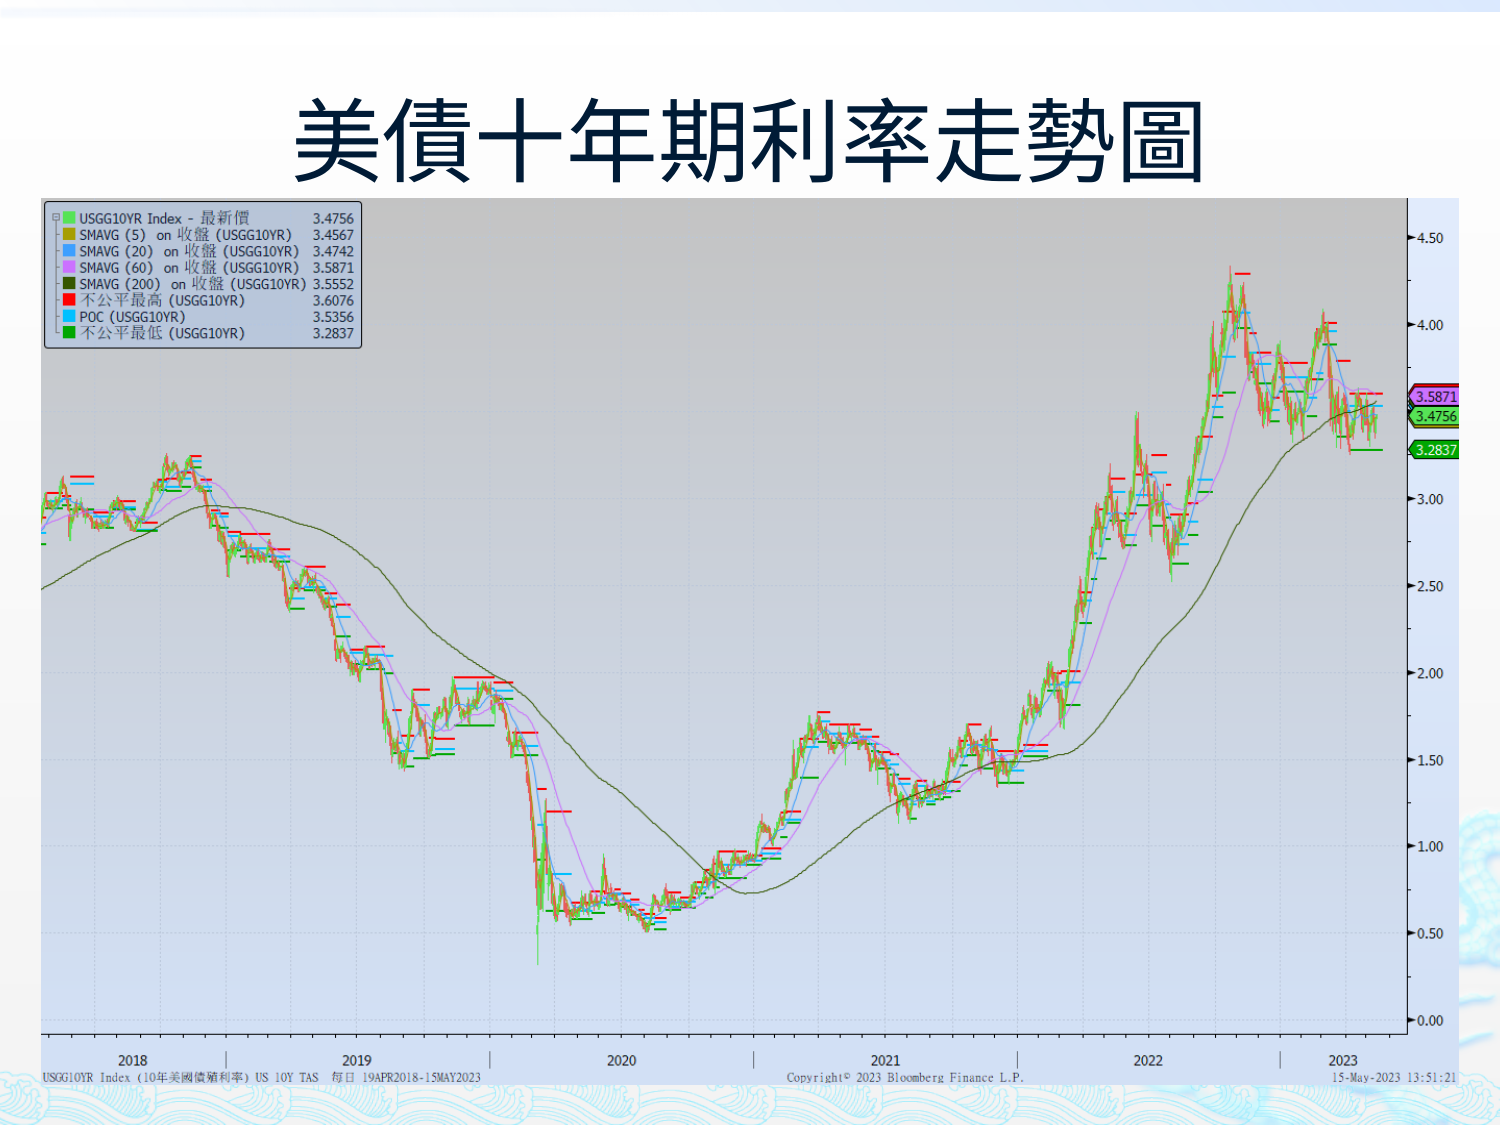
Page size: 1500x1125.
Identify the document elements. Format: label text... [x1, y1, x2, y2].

picture [40, 198, 1460, 1086]
title 美債十年期利率走勢圖 [75, 45, 1425, 198]
